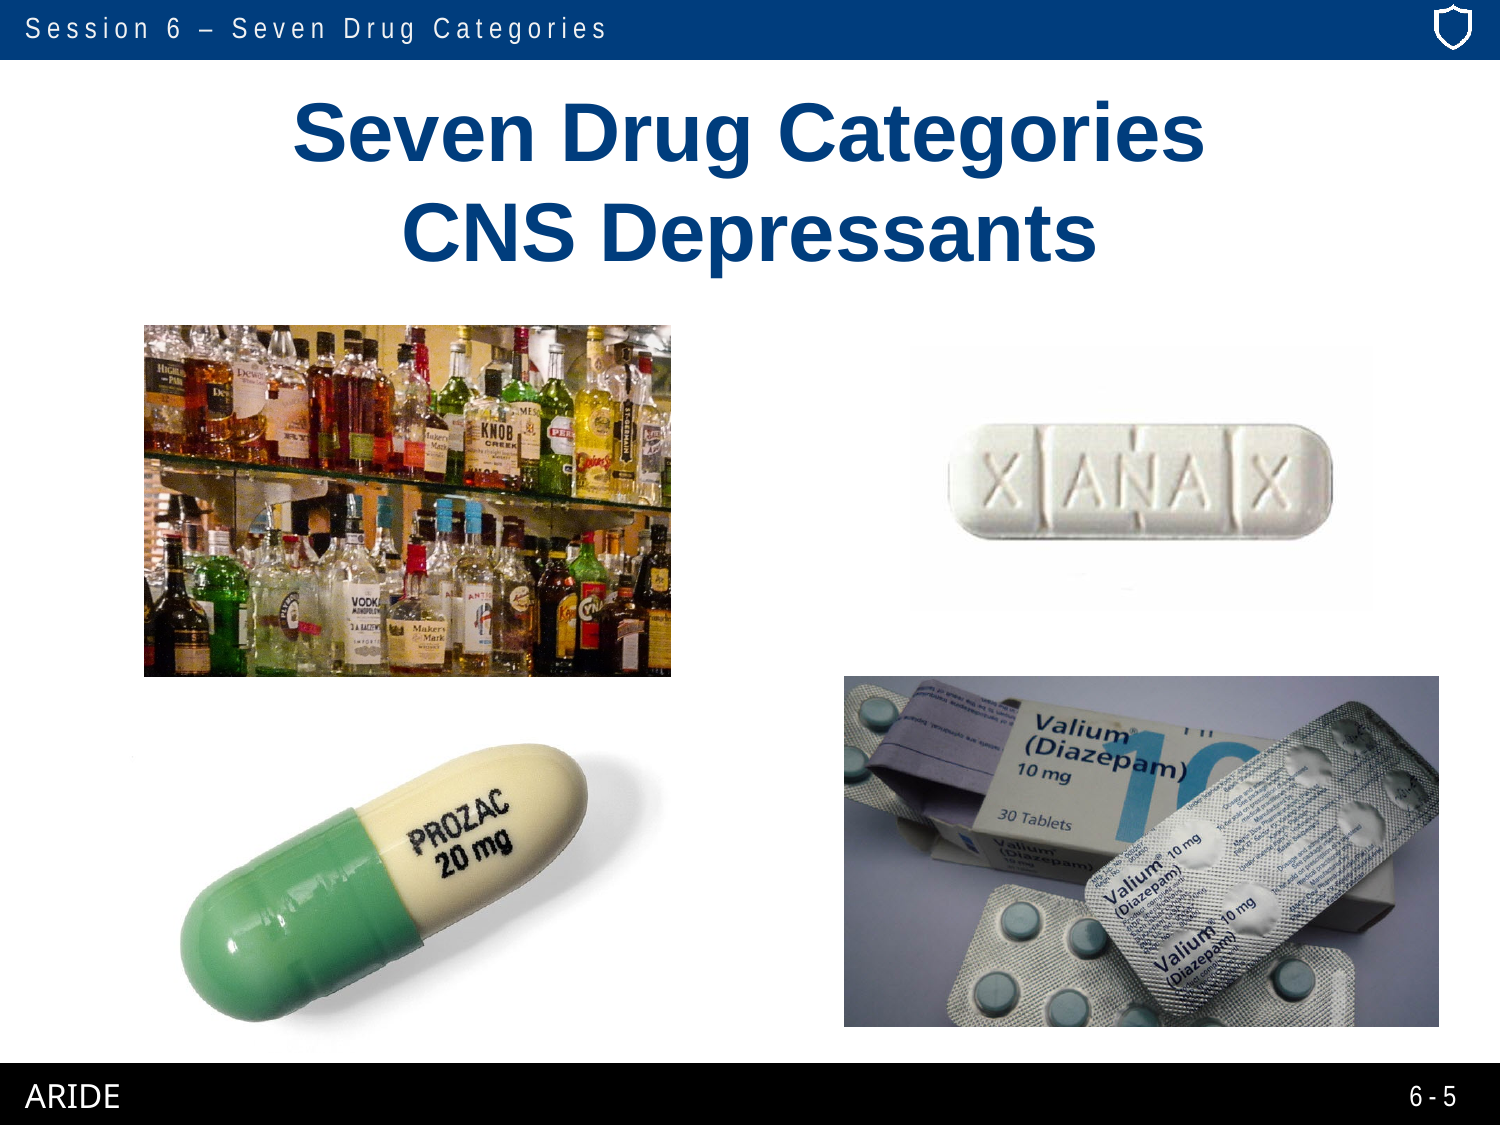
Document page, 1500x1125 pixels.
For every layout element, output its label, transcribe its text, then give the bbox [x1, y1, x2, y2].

picture [844, 675, 1439, 1027]
picture [144, 325, 671, 677]
slide_number 6-5 [1121, 1065, 1472, 1125]
picture [22, 718, 793, 1053]
picture [910, 346, 1374, 612]
picture [1434, 4, 1472, 50]
title Seven Drug Categories CNS Depressants [50, 82, 1450, 275]
